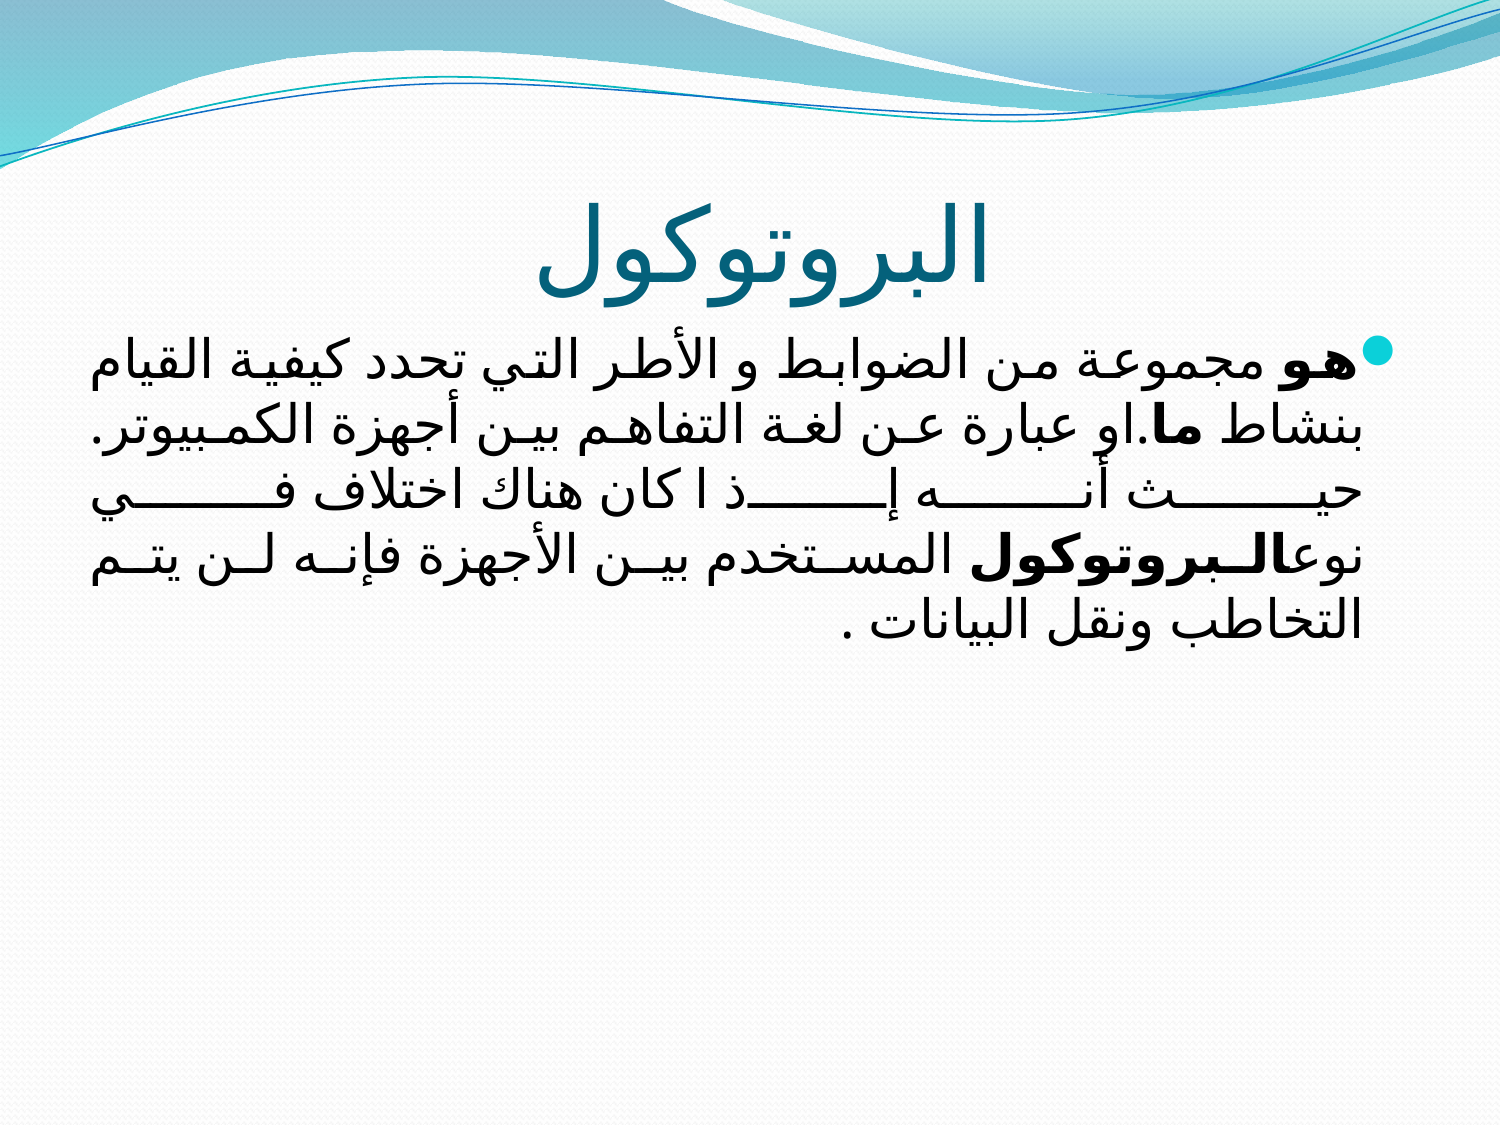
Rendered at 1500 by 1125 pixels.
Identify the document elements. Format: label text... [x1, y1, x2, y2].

title البروتوكول [75, 115, 1425, 303]
list هو مجموعة من الضوابط و الأطر التي تحدد كيفية القيام بنشاط ما.او عبارة عن لغة التفاهم بين أجهزة الكمبيوتر. حيث أنه إذ ا كان هناك اختلاف في نوعالبروتوكول المستخدم بين الأجهزة فإنه لن يتم التخاطب ونقل البيانات . [75, 317, 1425, 1038]
